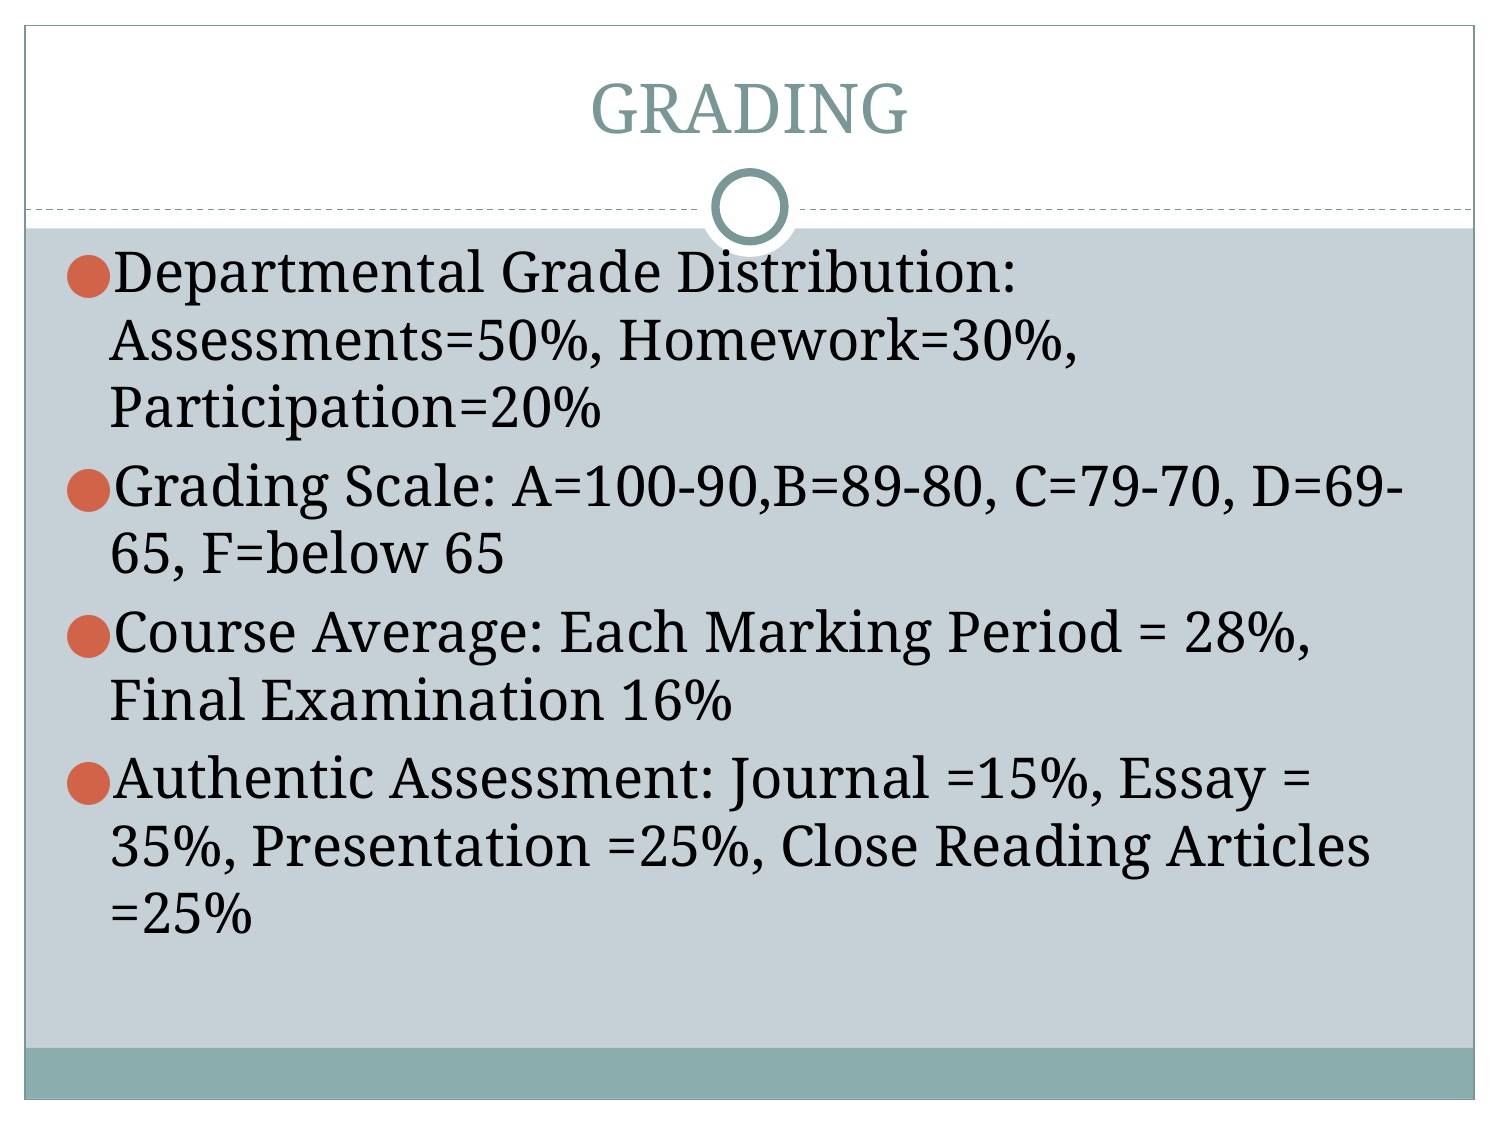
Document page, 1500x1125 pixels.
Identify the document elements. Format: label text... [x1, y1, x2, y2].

list Departmental Grade Distribution: Assessments=50%, Homework=30%, Participation=20% Grading Scale: A=100-90,B=89-80, C=79-70, D=69-65, F=below 65 Course Average: Each Marking Period = 28%, Final Examination 16% Authentic Assessment: Journal =15%, Essay = 35%, Presentation =25%, Close Reading Articles =25% [49, 221, 1445, 1001]
title GRADING [49, 37, 1450, 162]
